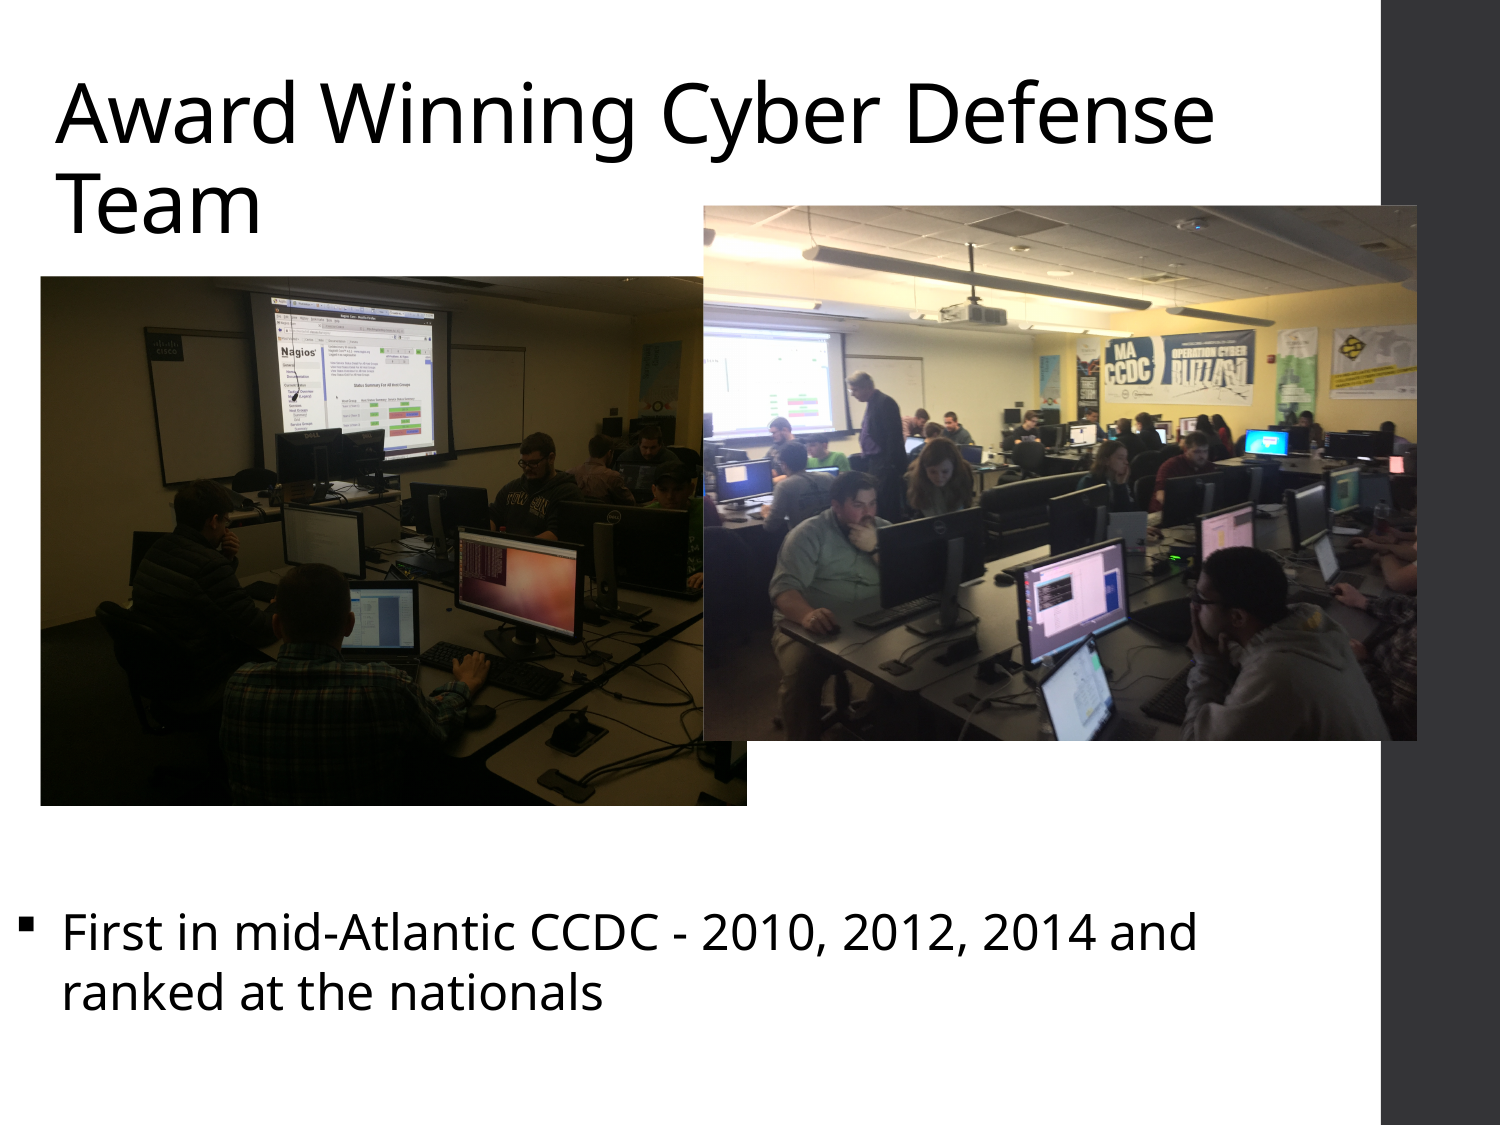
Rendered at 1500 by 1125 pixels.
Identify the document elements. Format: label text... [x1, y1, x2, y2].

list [40, 275, 747, 807]
text_box First in mid-Atlantic CCDC - 2010, 2012, 2014 and ranked at the nationals [0, 893, 1378, 1029]
text_box Award Winning Cyber Defense Team [40, 64, 1233, 198]
picture [703, 205, 1417, 741]
